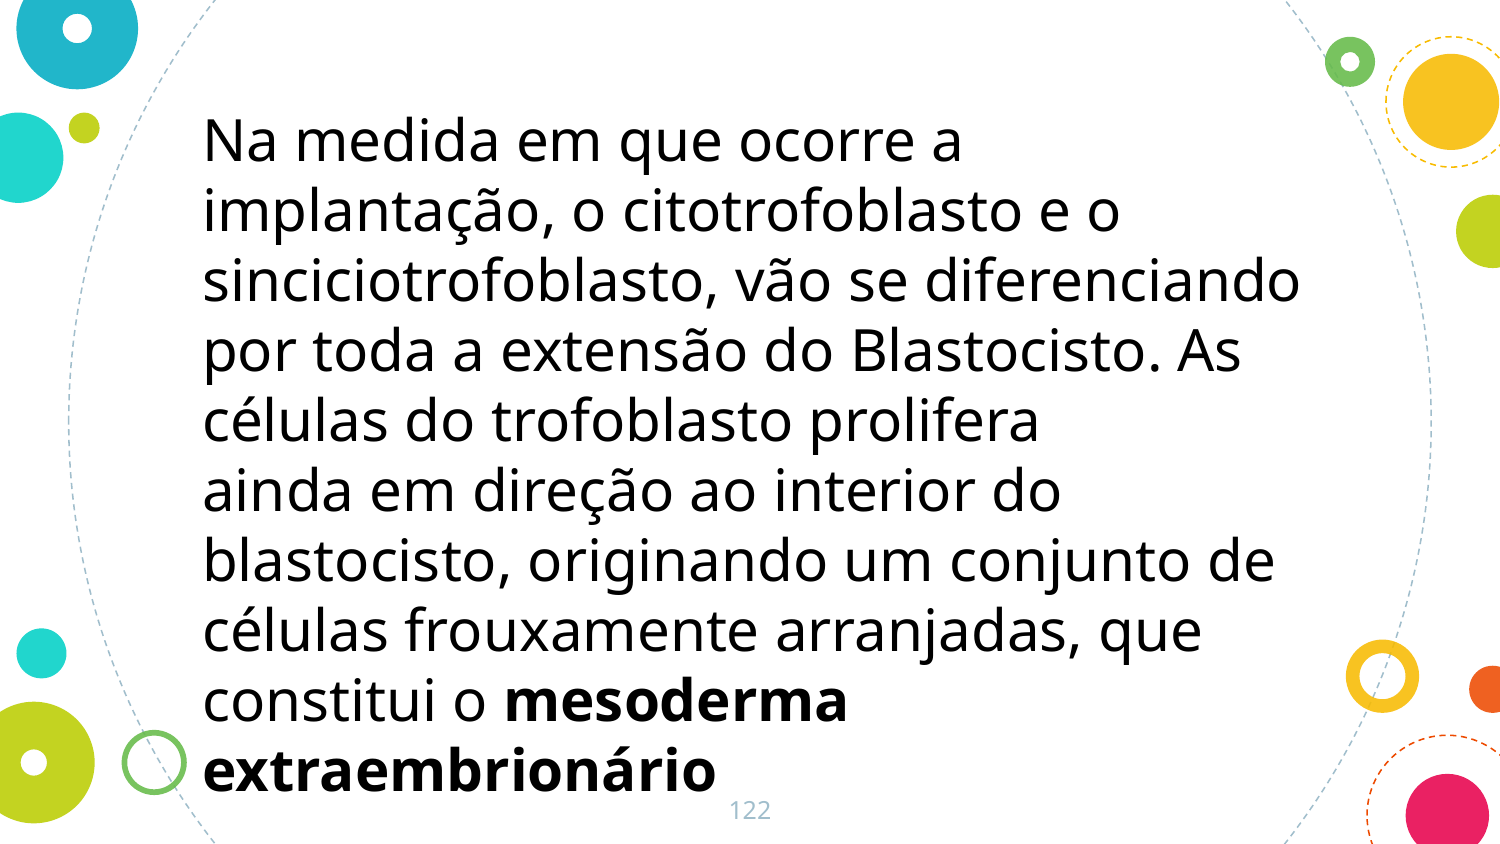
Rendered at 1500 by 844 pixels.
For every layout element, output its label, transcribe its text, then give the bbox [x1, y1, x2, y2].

slide_number 122 [711, 811, 789, 844]
text_box Na medida em que ocorre a implantação, o citotrofoblasto e o sinciciotrofoblasto, vão se diferenciando por toda a extensão do Blastocisto. As células do trofoblasto prolifera ainda em direção ao interior do blastocisto, originando um conjunto de células frouxamente arranjadas, que constitui o mesoderma extraembrionário [187, 96, 1342, 811]
